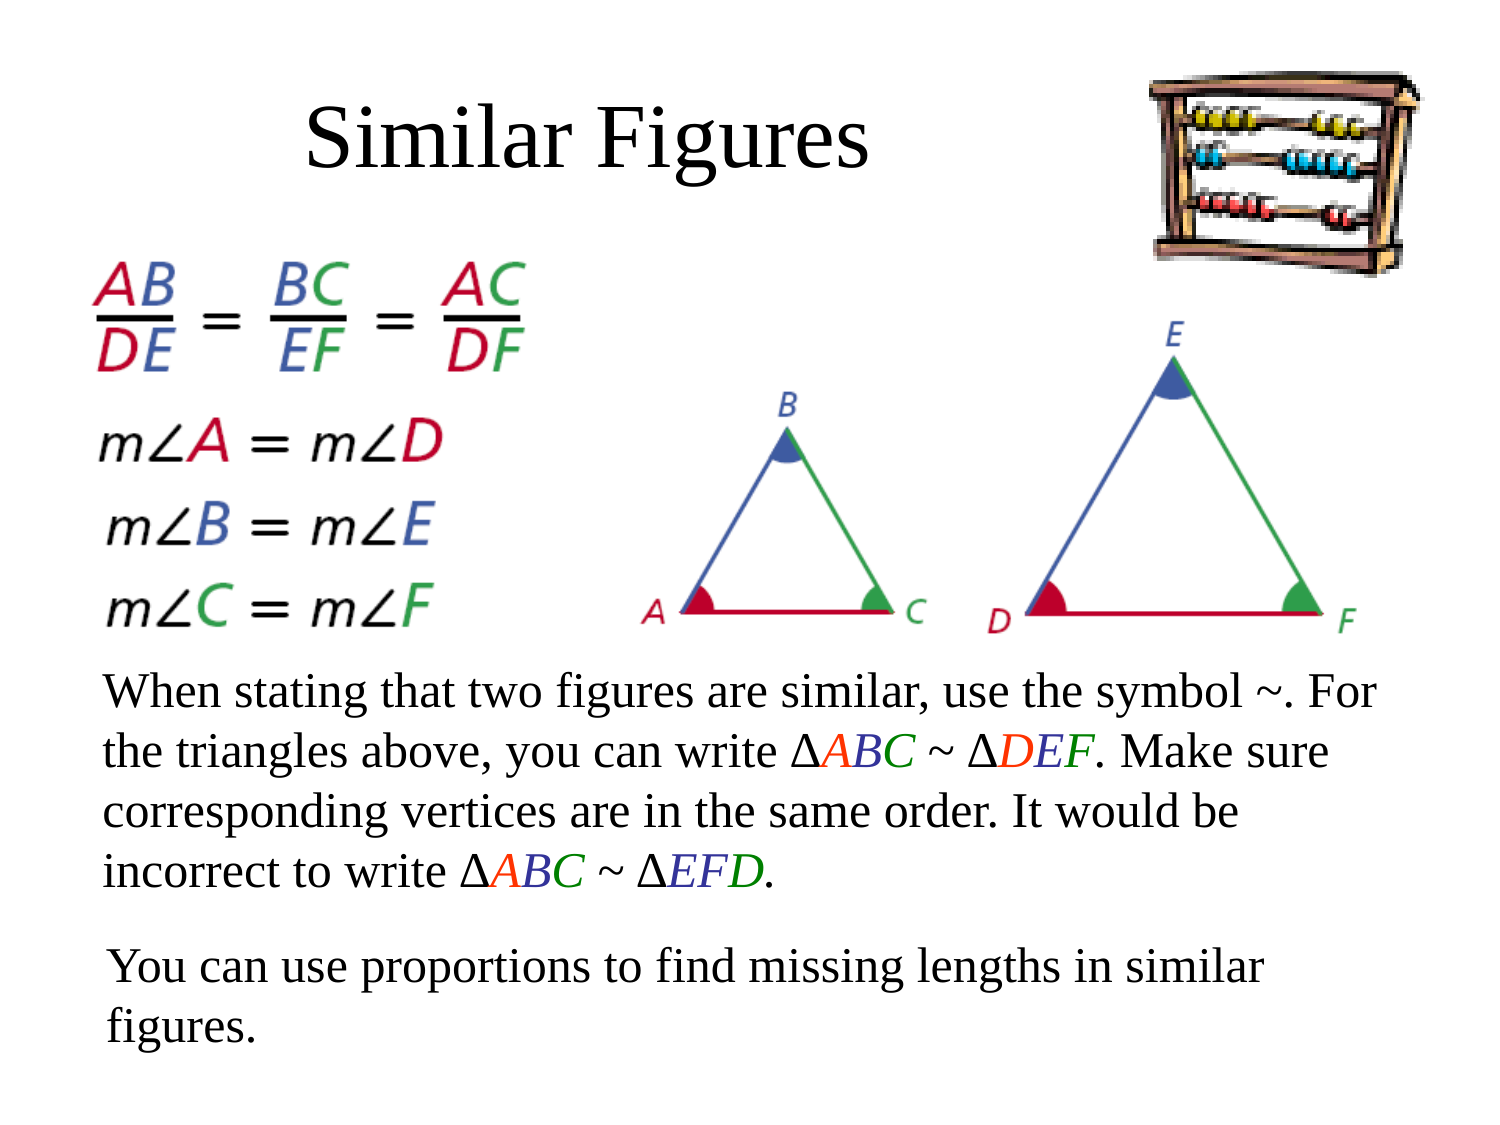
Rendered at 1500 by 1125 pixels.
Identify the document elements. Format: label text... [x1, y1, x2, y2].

picture [74, 237, 558, 390]
text_box When stating that two figures are similar, use the symbol ~. For the triangles above, you can write ∆ABC ~ ∆DEF. Make sure corresponding vertices are in the same order. It would be incorrect to write ∆ABC ~ ∆EFD. [87, 649, 1428, 905]
picture [74, 399, 462, 657]
title Similar Figures [112, 37, 1063, 226]
picture [637, 37, 1425, 643]
text_box You can use proportions to find missing lengths in similar figures. [91, 924, 1438, 1060]
